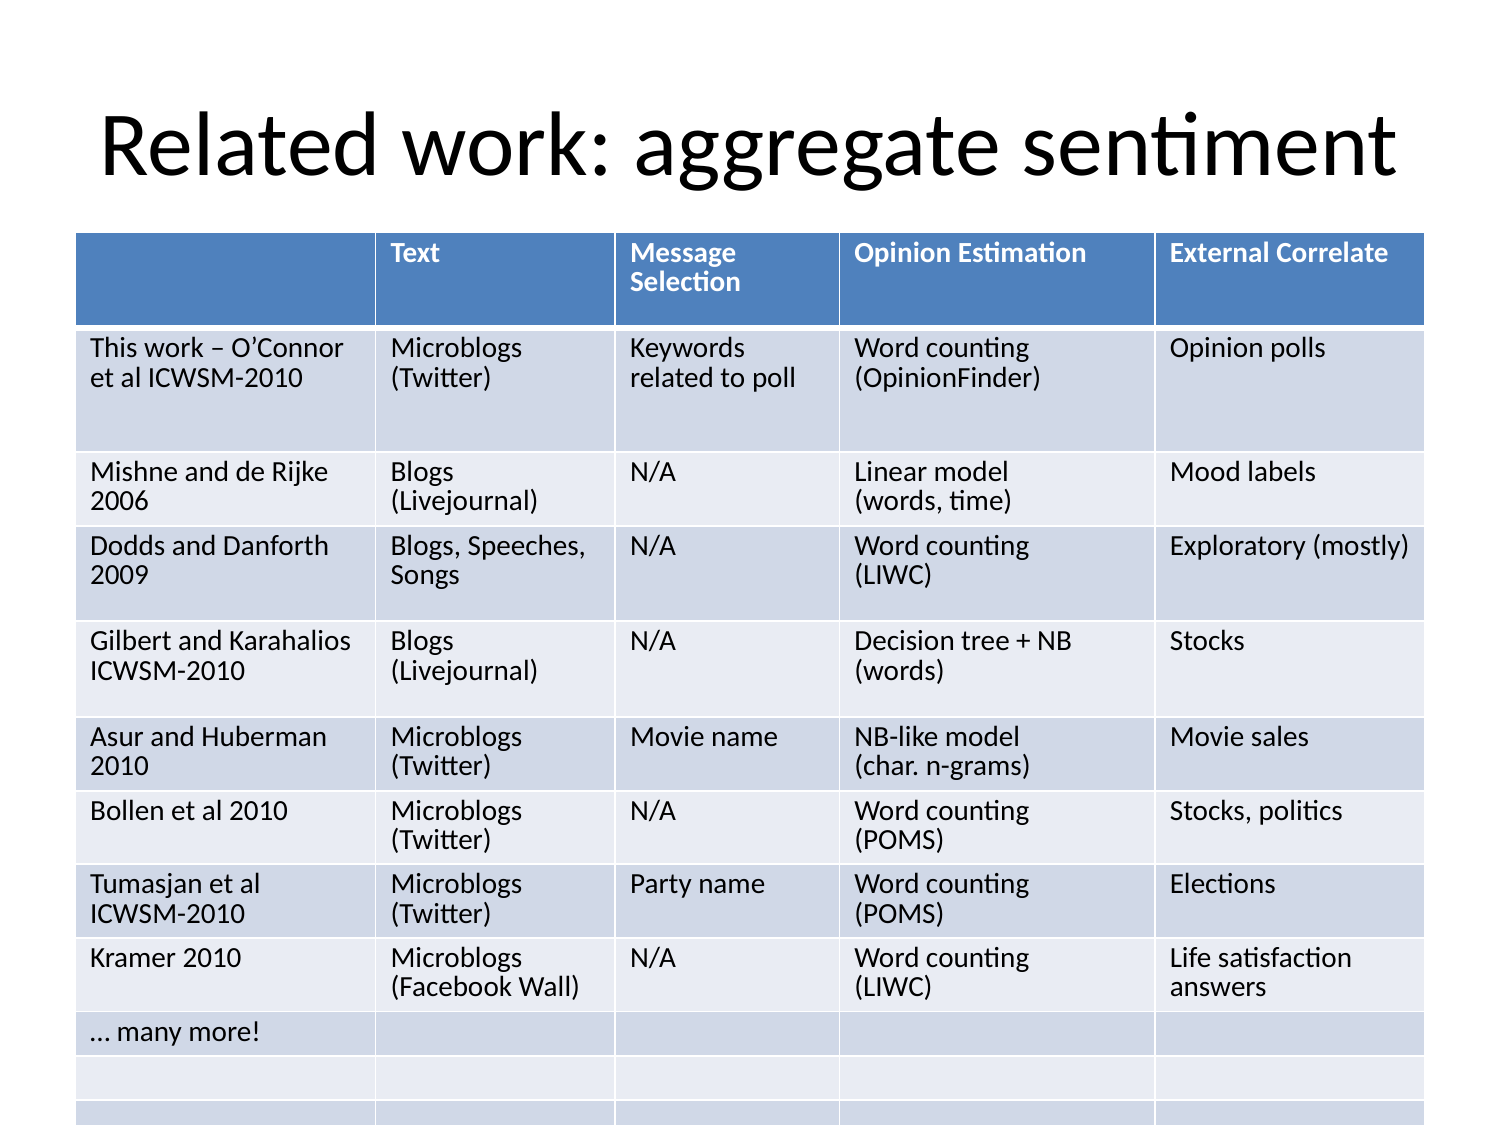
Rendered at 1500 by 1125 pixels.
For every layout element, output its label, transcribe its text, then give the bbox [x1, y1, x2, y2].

table_cell This work – O’Connor et al ICWSM-2010 [76, 331, 375, 451]
table_cell NB-like model (char. n-grams) [840, 718, 1154, 790]
table_cell Stocks [1156, 622, 1424, 716]
table_cell [1156, 1101, 1424, 1125]
table_cell [840, 1057, 1154, 1099]
table_cell Gilbert and Karahalios ICWSM-2010 [76, 622, 375, 716]
table_cell Word counting (LIWC) [840, 939, 1154, 1011]
table_header Opinion Estimation [840, 233, 1154, 325]
table_cell Linear model (words, time) [840, 453, 1154, 525]
table_cell Blogs, Speeches, Songs [376, 527, 614, 620]
table_cell [616, 1101, 839, 1125]
table_cell [76, 1057, 375, 1099]
table_cell Word counting (OpinionFinder) [840, 331, 1154, 451]
table_header Text [376, 233, 614, 325]
table_cell Dodds and Danforth 2009 [76, 527, 375, 620]
table_cell N/A [616, 622, 839, 716]
table_cell N/A [616, 527, 839, 620]
table_cell [840, 1012, 1154, 1055]
table_cell Stocks, politics [1156, 792, 1424, 863]
table_cell [376, 1012, 614, 1055]
table_cell Blogs (Livejournal) [376, 622, 614, 716]
table_cell N/A [616, 453, 839, 525]
table_cell Mishne and de Rijke 2006 [76, 453, 375, 525]
table_cell Party name [616, 865, 839, 937]
table_cell Word counting (POMS) [840, 792, 1154, 863]
table_cell [616, 1057, 839, 1099]
table_header [76, 233, 375, 325]
table_cell Exploratory (mostly) [1156, 527, 1424, 620]
table_cell Movie name [616, 718, 839, 790]
table_cell Word counting (LIWC) [840, 527, 1154, 620]
table_cell Microblogs (Twitter) [376, 718, 614, 790]
table_cell Opinion polls [1156, 331, 1424, 451]
table_cell Mood labels [1156, 453, 1424, 525]
table_cell Elections [1156, 865, 1424, 937]
table_cell Bollen et al 2010 [76, 792, 375, 863]
table_cell Microblogs (Twitter) [376, 865, 614, 937]
table_cell Kramer 2010 [76, 939, 375, 1011]
table_cell Word counting (POMS) [840, 865, 1154, 937]
table_cell [840, 1101, 1154, 1125]
table_cell Decision tree + NB (words) [840, 622, 1154, 716]
table_cell [76, 1101, 375, 1125]
table_cell [376, 1101, 614, 1125]
table_cell Life satisfaction answers [1156, 939, 1424, 1011]
table_cell Movie sales [1156, 718, 1424, 790]
table_cell Keywords related to poll [616, 331, 839, 451]
table_cell N/A [616, 792, 839, 863]
table_cell Microblogs (Twitter) [376, 792, 614, 863]
table_cell N/A [616, 939, 839, 1011]
title Related work: aggregate sentiment [75, 45, 1425, 232]
table_cell Tumasjan et al ICWSM-2010 [76, 865, 375, 937]
table_cell [616, 1012, 839, 1055]
table_cell Blogs (Livejournal) [376, 453, 614, 525]
table_cell [1156, 1057, 1424, 1099]
table_cell Microblogs (Facebook Wall) [376, 939, 614, 1011]
table_header External Correlate [1156, 233, 1424, 325]
table_cell … many more! [76, 1012, 375, 1055]
table_cell [376, 1057, 614, 1099]
table_cell Microblogs (Twitter) [376, 331, 614, 451]
table_header Message Selection [616, 233, 839, 325]
table_cell [1156, 1012, 1424, 1055]
table_cell Asur and Huberman 2010 [76, 718, 375, 790]
